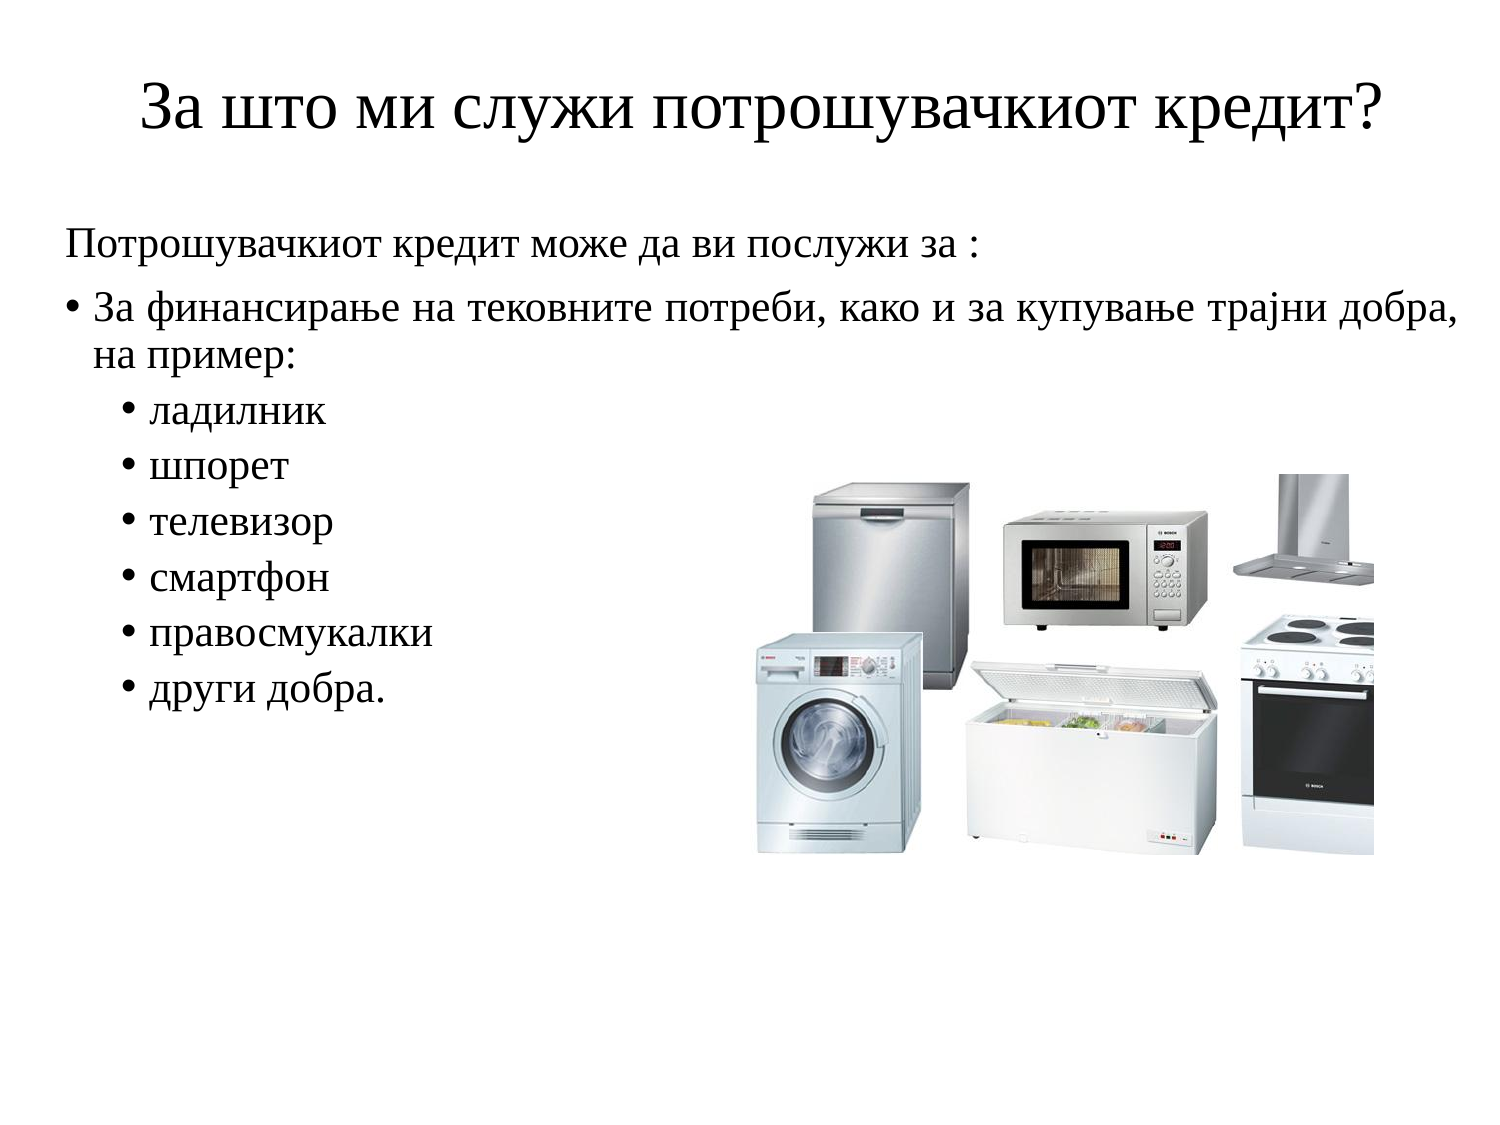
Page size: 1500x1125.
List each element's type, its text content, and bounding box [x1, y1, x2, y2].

title За што ми служи потрошувачкиот кредит? [50, 37, 1475, 175]
list Потрошувачкиот кредит може да ви послужи за : За финансирање на тековните потреби, како и за купување трајни добра, на пример: ладилник шпорет телевизор смартфон правосмукалки други добра. [50, 212, 1475, 1038]
picture [749, 474, 1374, 855]
